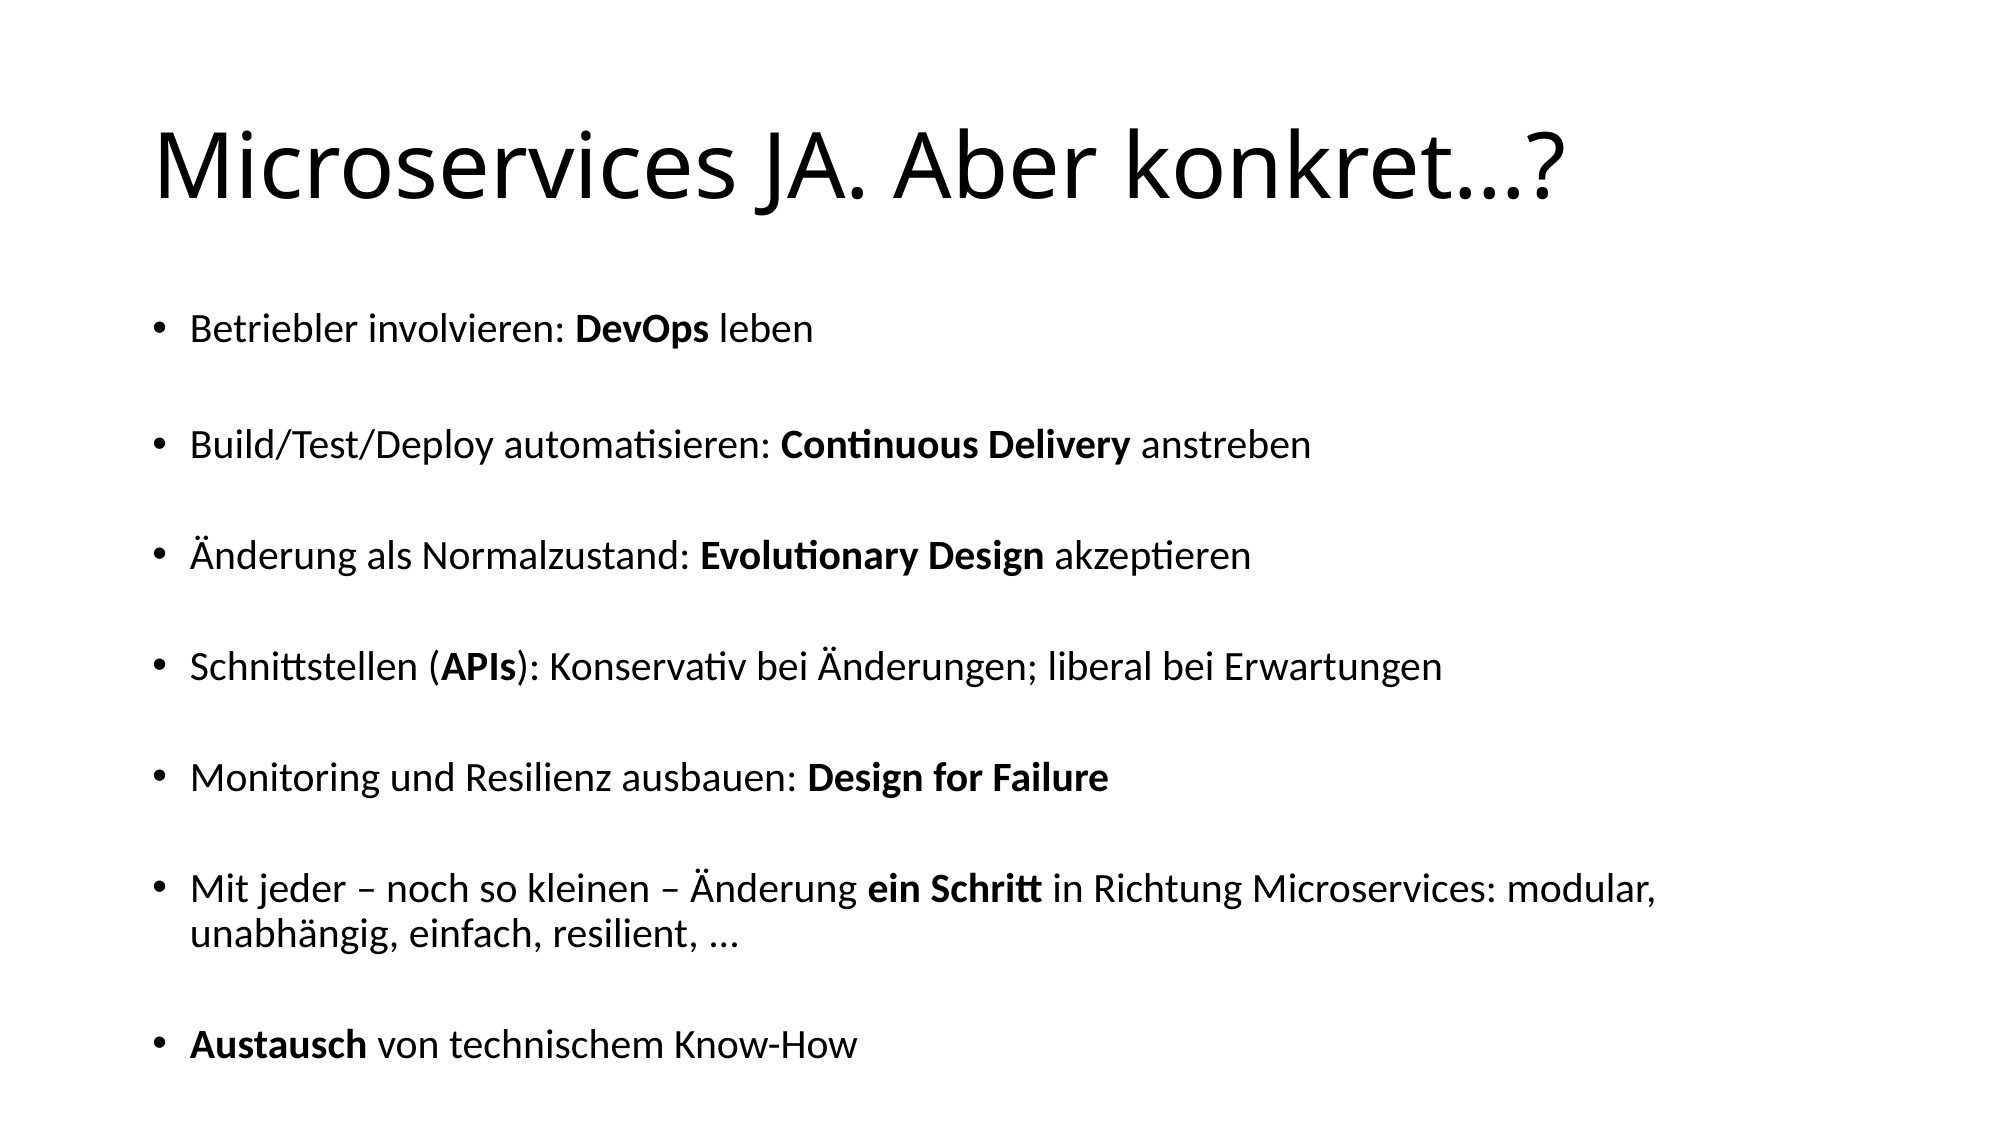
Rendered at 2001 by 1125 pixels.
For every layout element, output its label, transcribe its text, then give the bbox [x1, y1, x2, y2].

list Betriebler involvieren: DevOps leben Build/Test/Deploy automatisieren: Continuous Delivery anstreben Änderung als Normalzustand: Evolutionary Design akzeptieren Schnittstellen (APIs): Konservativ bei Änderungen; liberal bei Erwartungen Monitoring und Resilienz ausbauen: Design for Failure Mit jeder – noch so kleinen – Änderung ein Schritt in Richtung Microservices: modular, unabhängig, einfach, resilient, ... Austausch von technischem Know-How [137, 299, 1863, 1014]
title Microservices JA. Aber konkret...? [137, 59, 1863, 278]
